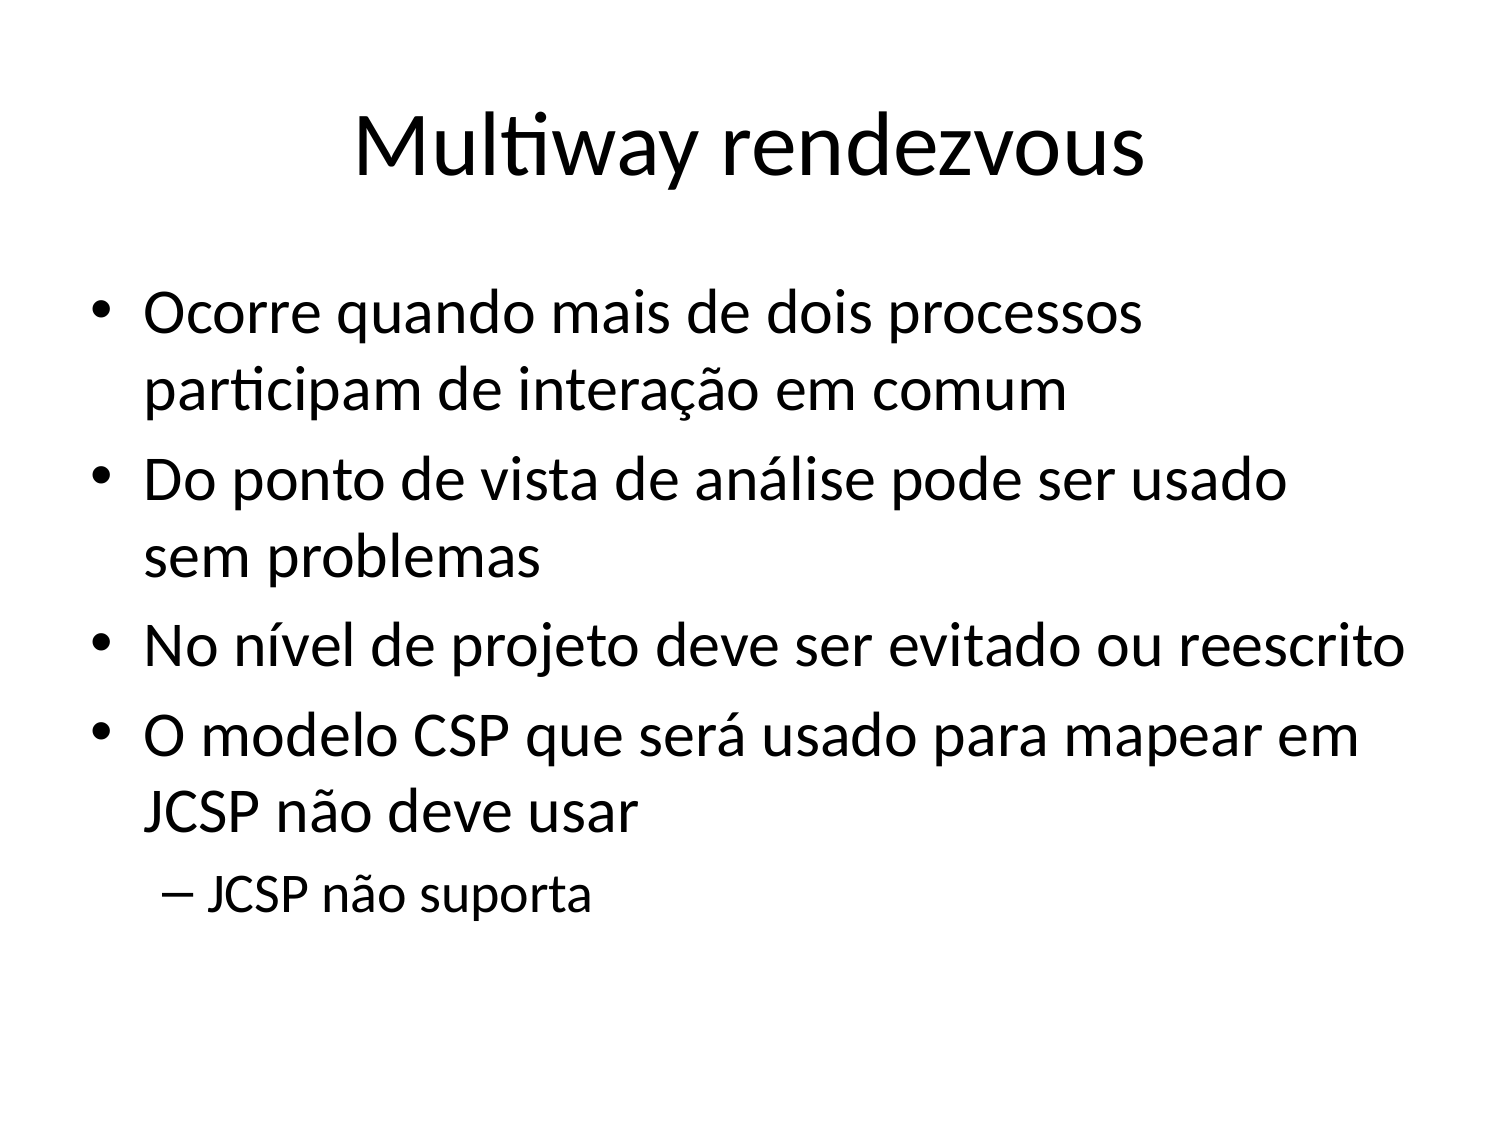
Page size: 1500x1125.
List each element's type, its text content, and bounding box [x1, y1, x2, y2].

title Multiway rendezvous [75, 45, 1425, 233]
list Ocorre quando mais de dois processos participam de interação em comum Do ponto de vista de análise pode ser usado sem problemas No nível de projeto deve ser evitado ou reescrito O modelo CSP que será usado para mapear em JCSP não deve usar JCSP não suporta [75, 262, 1425, 1005]
